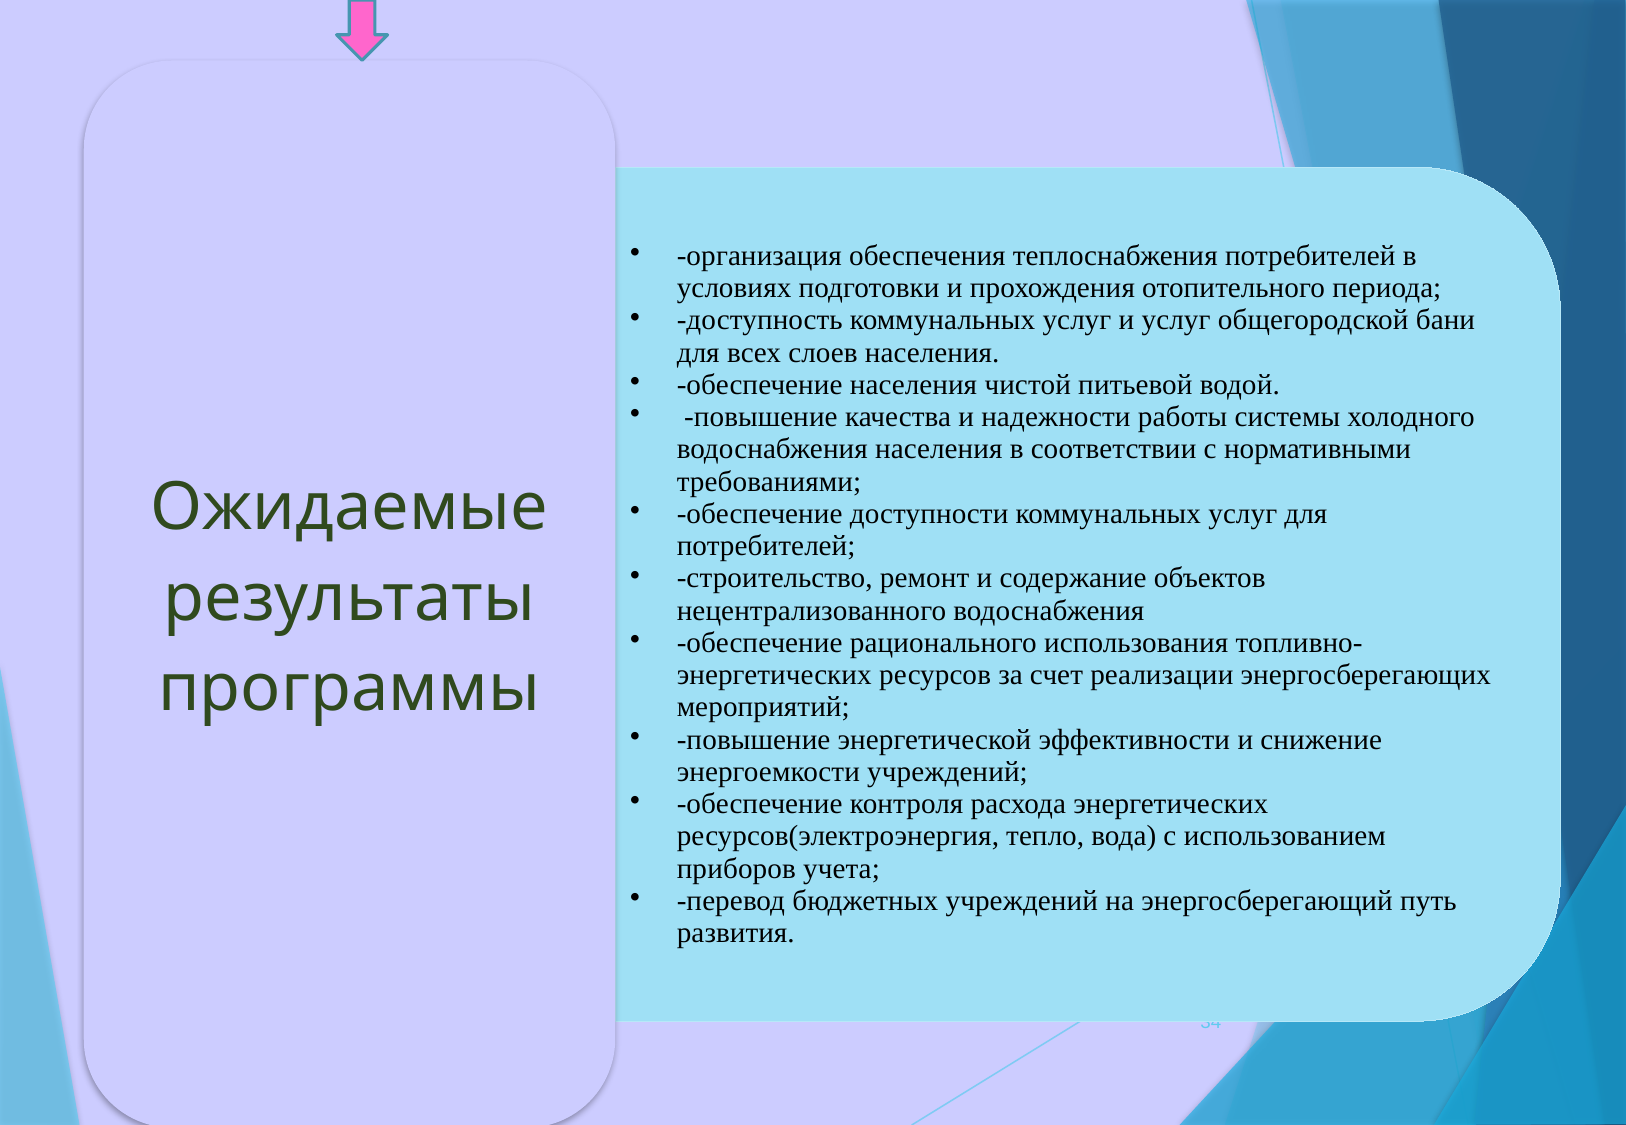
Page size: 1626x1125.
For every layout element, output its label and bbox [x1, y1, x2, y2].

text_box [335, 0, 390, 59]
text_box [83, 59, 1561, 1125]
